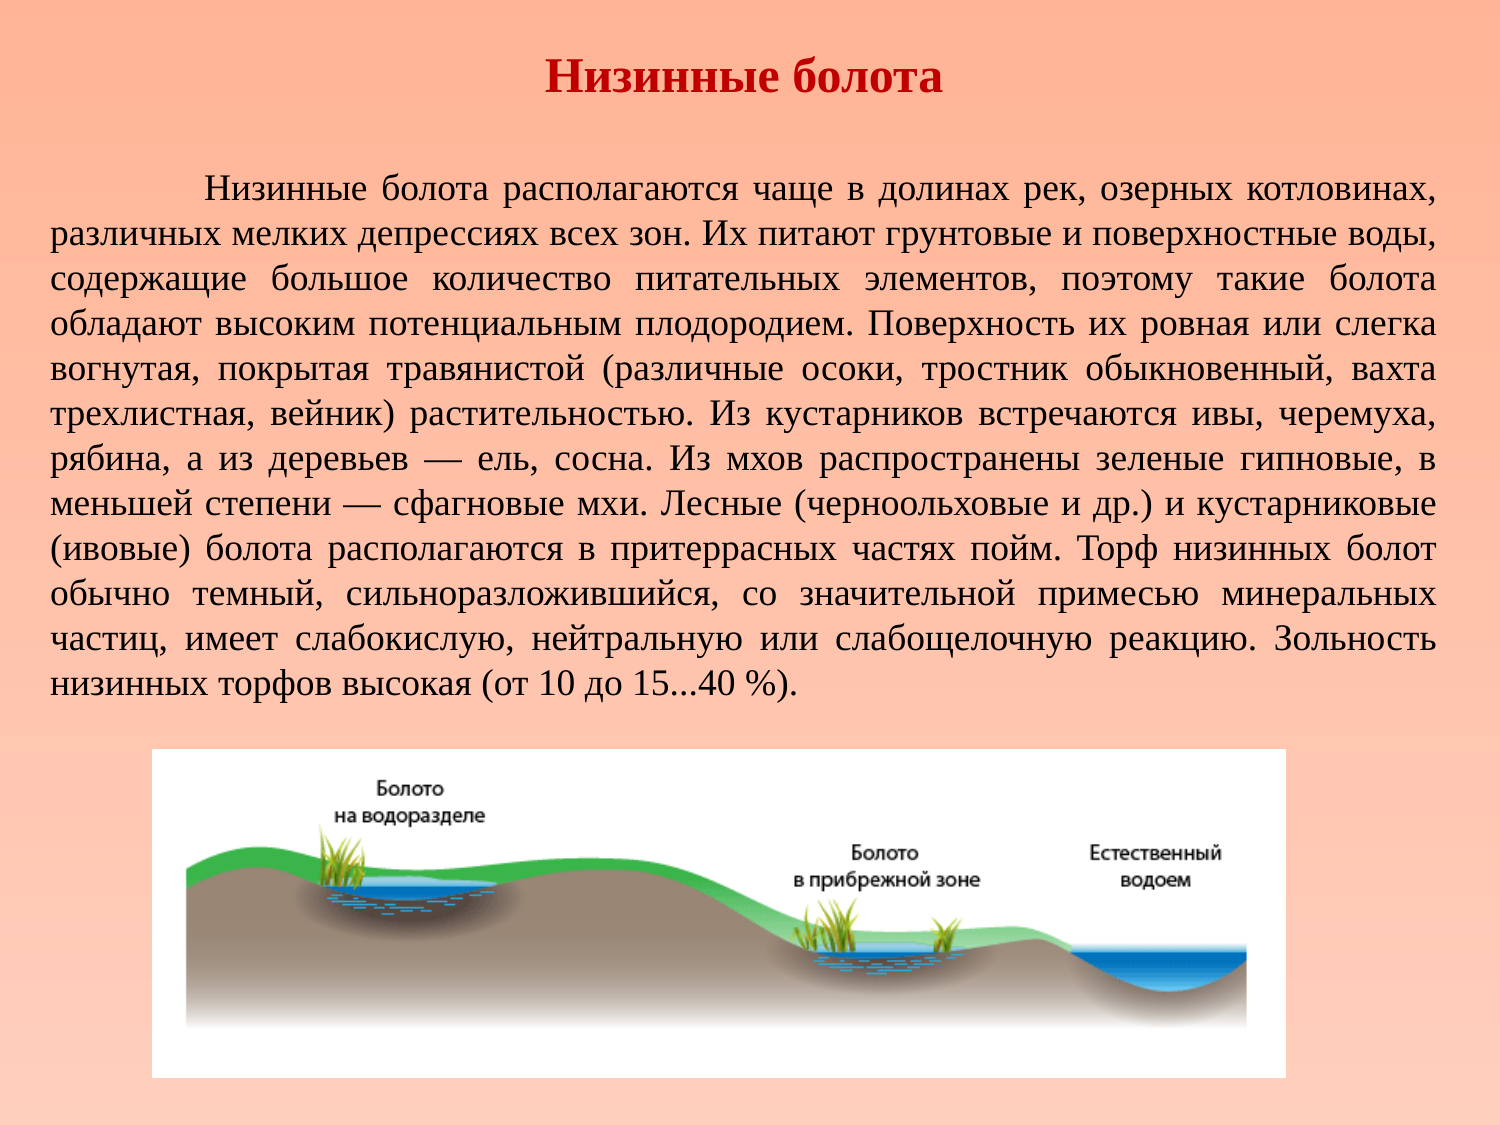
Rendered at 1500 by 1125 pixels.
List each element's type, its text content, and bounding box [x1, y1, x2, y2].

picture [152, 749, 1286, 1079]
text_box Низинные болота Низинные болота располагаются чаще в долинах рек, озерных котловинах, различных мелких депрессиях всех зон. Их питают грунтовые и поверхностные воды, содержащие большое количество питательных элементов, поэтому такие болота обладают высоким потенциальным плодородием. Поверхность их ровная или слегка вогнутая, покрытая травянистой (различные осоки, тростник обыкновенный, вахта трехлистная, вейник) растительностью. Из кустарников встречаются ивы, черемуха, рябина, а из деревьев — ель, сосна. Из мхов распространены зеленые гипновые, в меньшей степени — сфагновые мхи. Лесные (черноольховые и др.) и кустарниковые (ивовые) болота располагаются в притеррасных частях пойм. Торф низинных болот обычно темный, сильноразложившийся, со значительной примесью минеральных частиц, имеет слабокислую, нейтральную или слабощелочную реакцию. Зольность низинных торфов высокая (от 10 до 15...40 %). [35, 35, 1454, 710]
